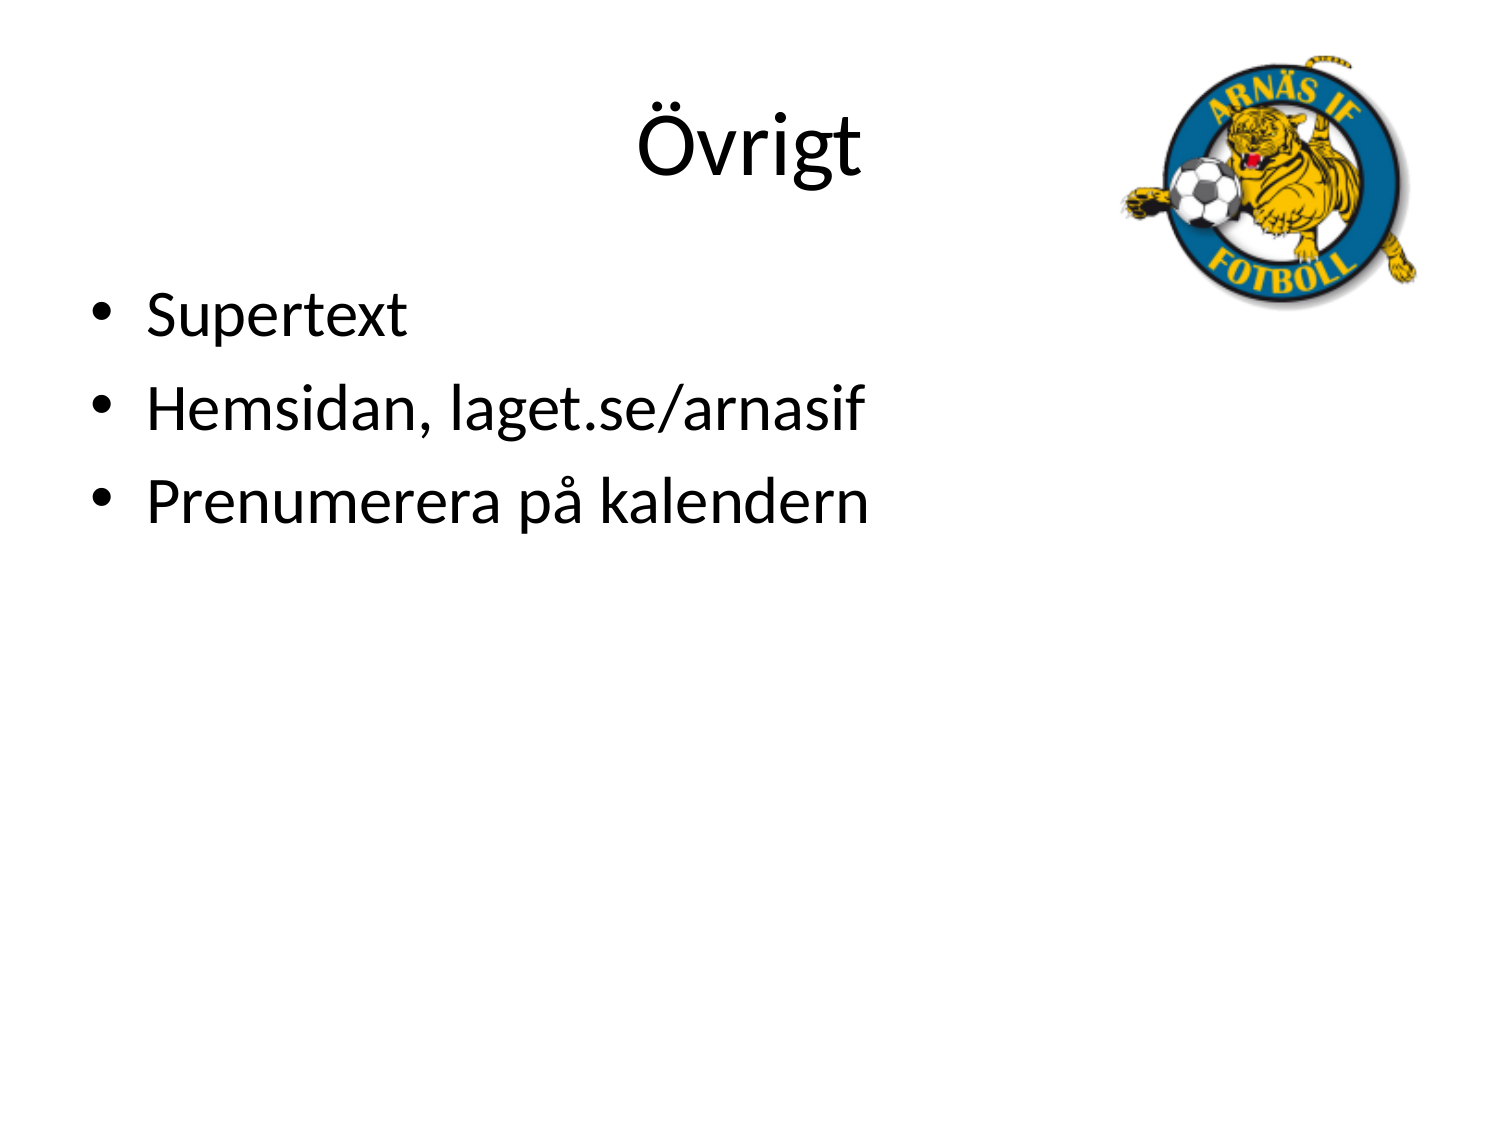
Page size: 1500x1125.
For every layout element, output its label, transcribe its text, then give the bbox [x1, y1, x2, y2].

picture [1037, 54, 1500, 314]
list Supertext Hemsidan, laget.se/arnasif Prenumerera på kalendern [75, 262, 1425, 1005]
title Övrigt [75, 45, 1425, 233]
